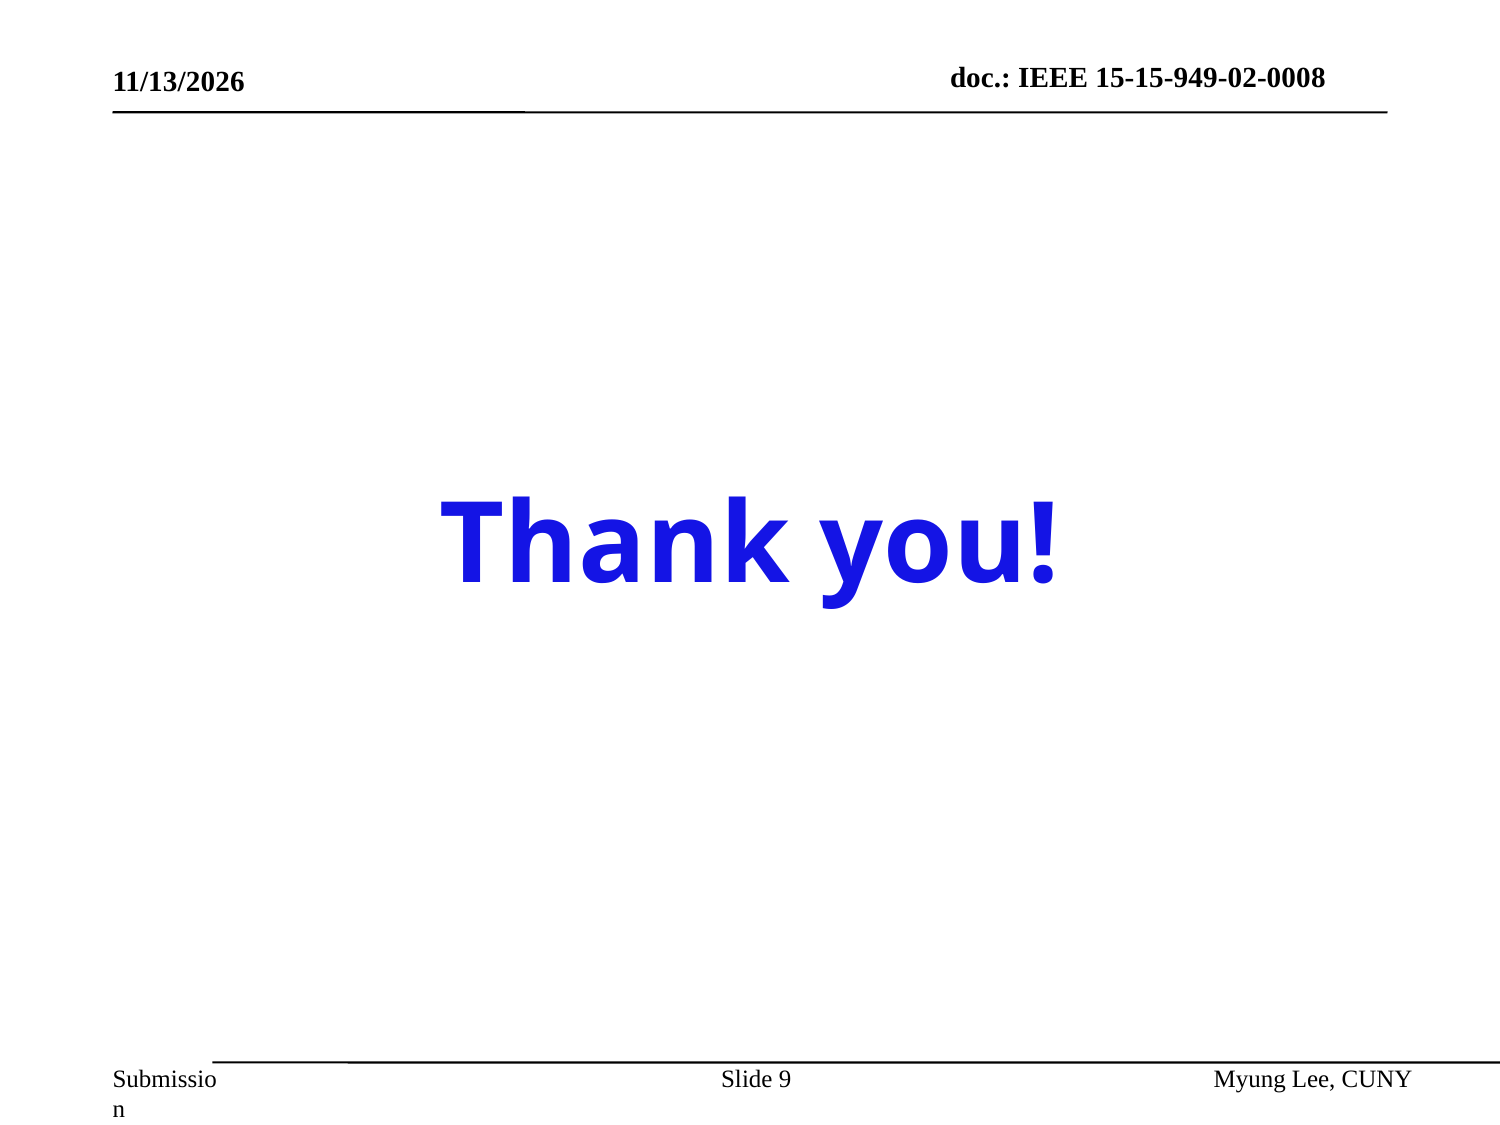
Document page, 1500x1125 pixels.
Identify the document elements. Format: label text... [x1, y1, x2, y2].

footer Myung Lee, CUNY [866, 1061, 1413, 1093]
title Thank you! [112, 349, 1388, 591]
slide_number Slide 9 [712, 1061, 800, 1093]
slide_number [112, 61, 376, 98]
